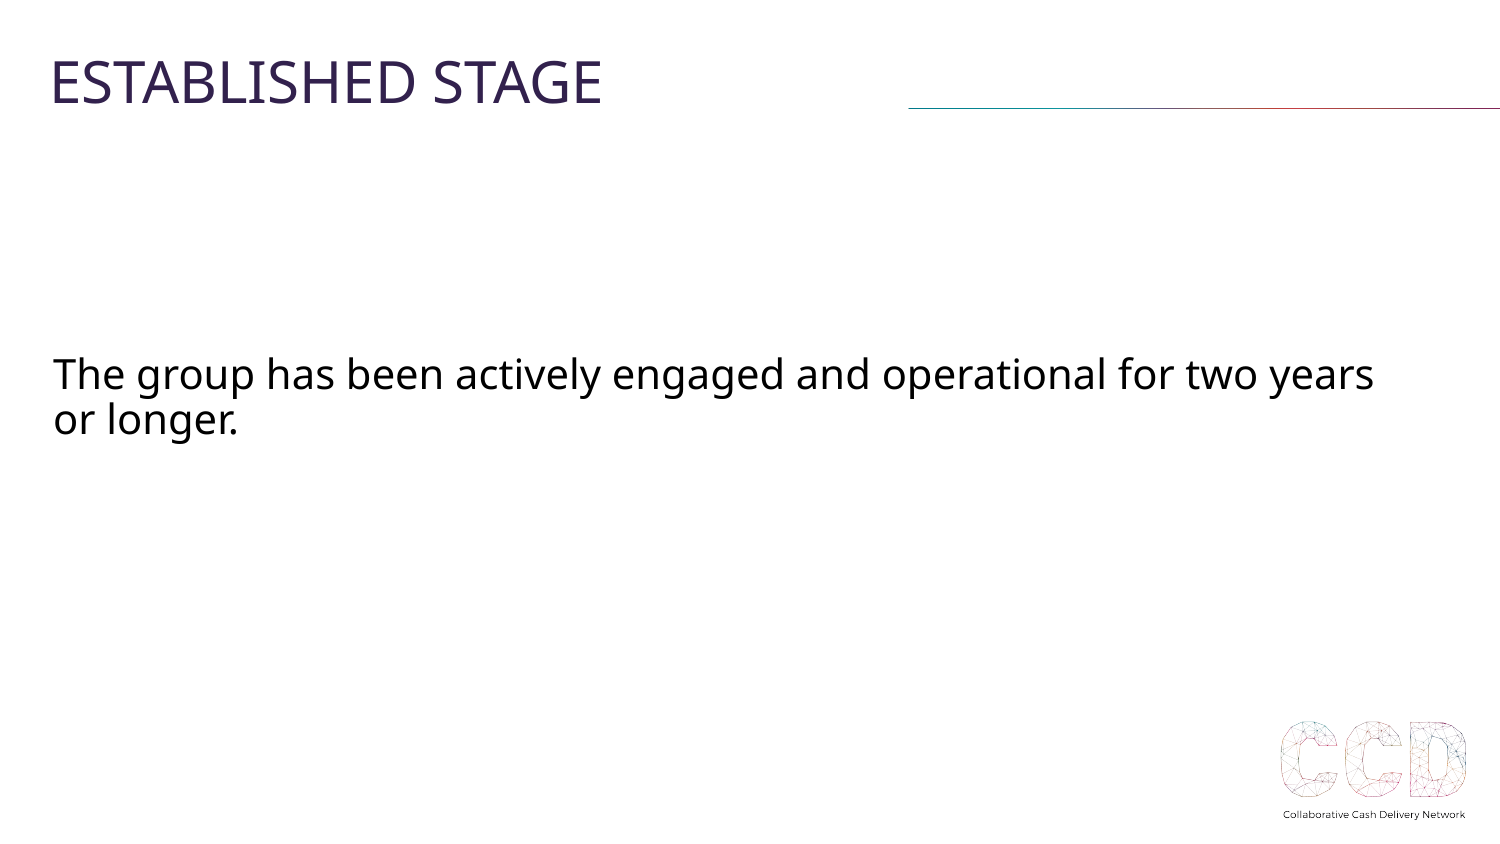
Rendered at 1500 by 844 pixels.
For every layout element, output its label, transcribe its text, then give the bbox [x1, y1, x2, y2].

text_box ESTABLISHED STAGE [38, 33, 1087, 120]
picture [1249, 698, 1500, 844]
picture [908, 86, 1500, 143]
text_box The group has been actively engaged and operational for two years or longer. [38, 346, 1427, 451]
